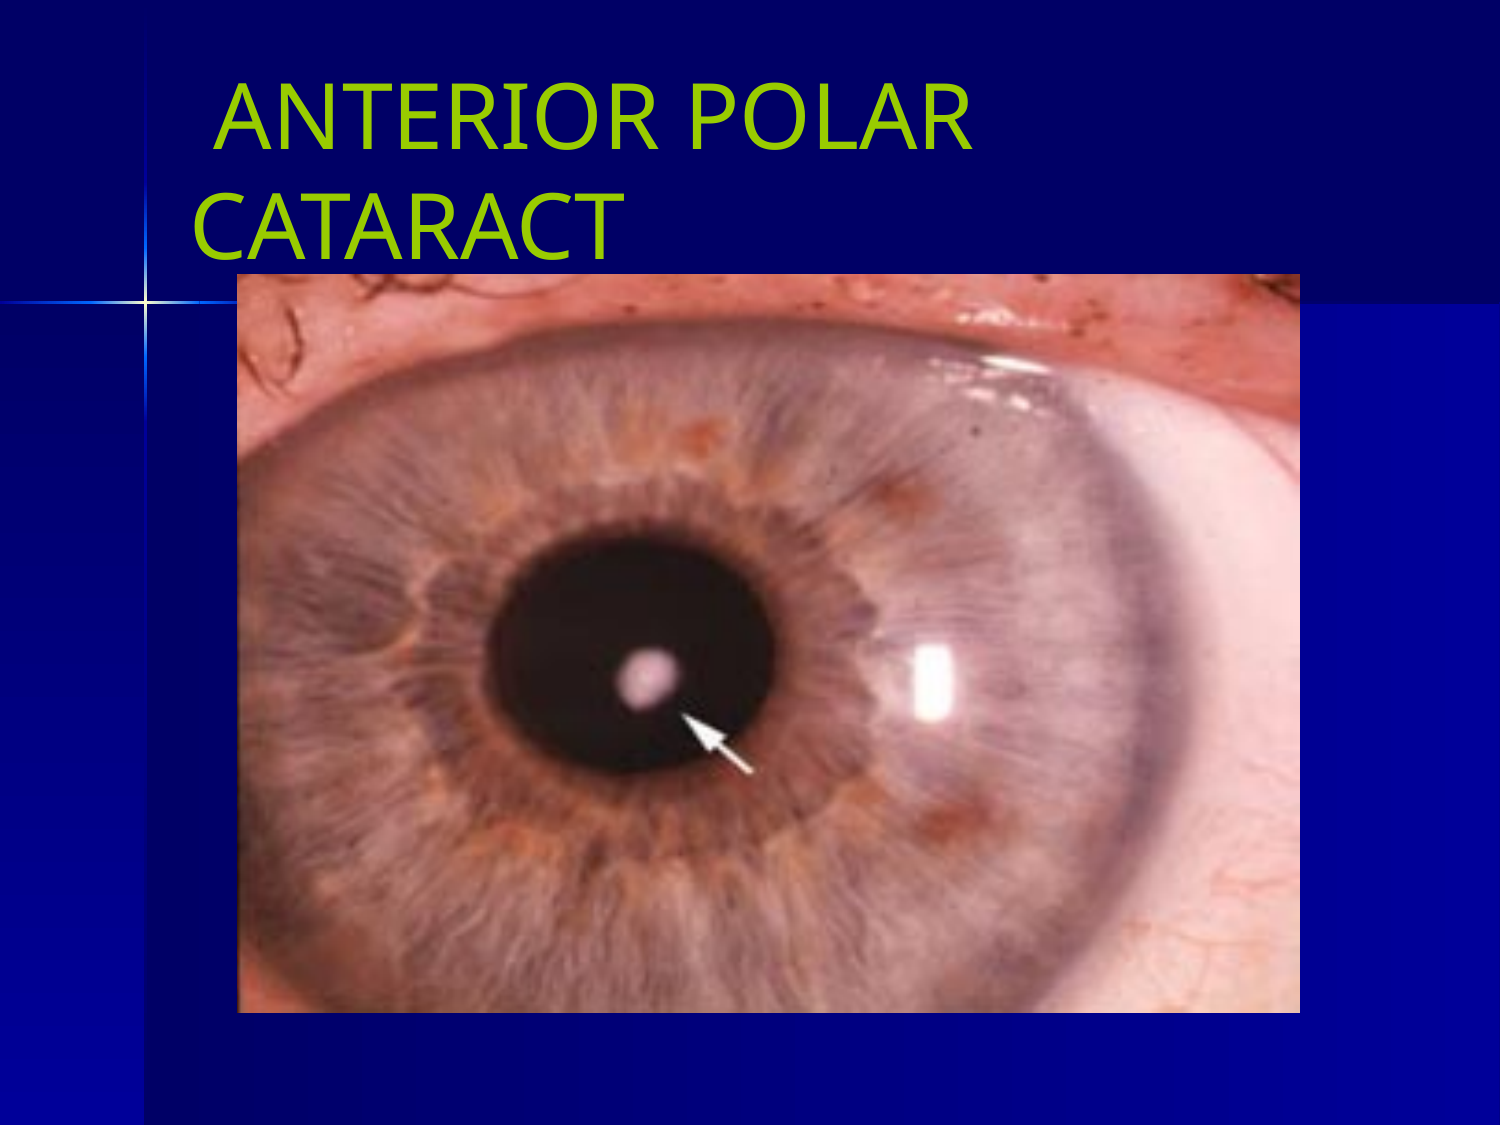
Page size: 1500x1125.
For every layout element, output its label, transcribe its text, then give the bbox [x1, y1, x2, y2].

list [237, 274, 1301, 1013]
title ANTERIOR POLAR CATARACT [174, 49, 1413, 286]
